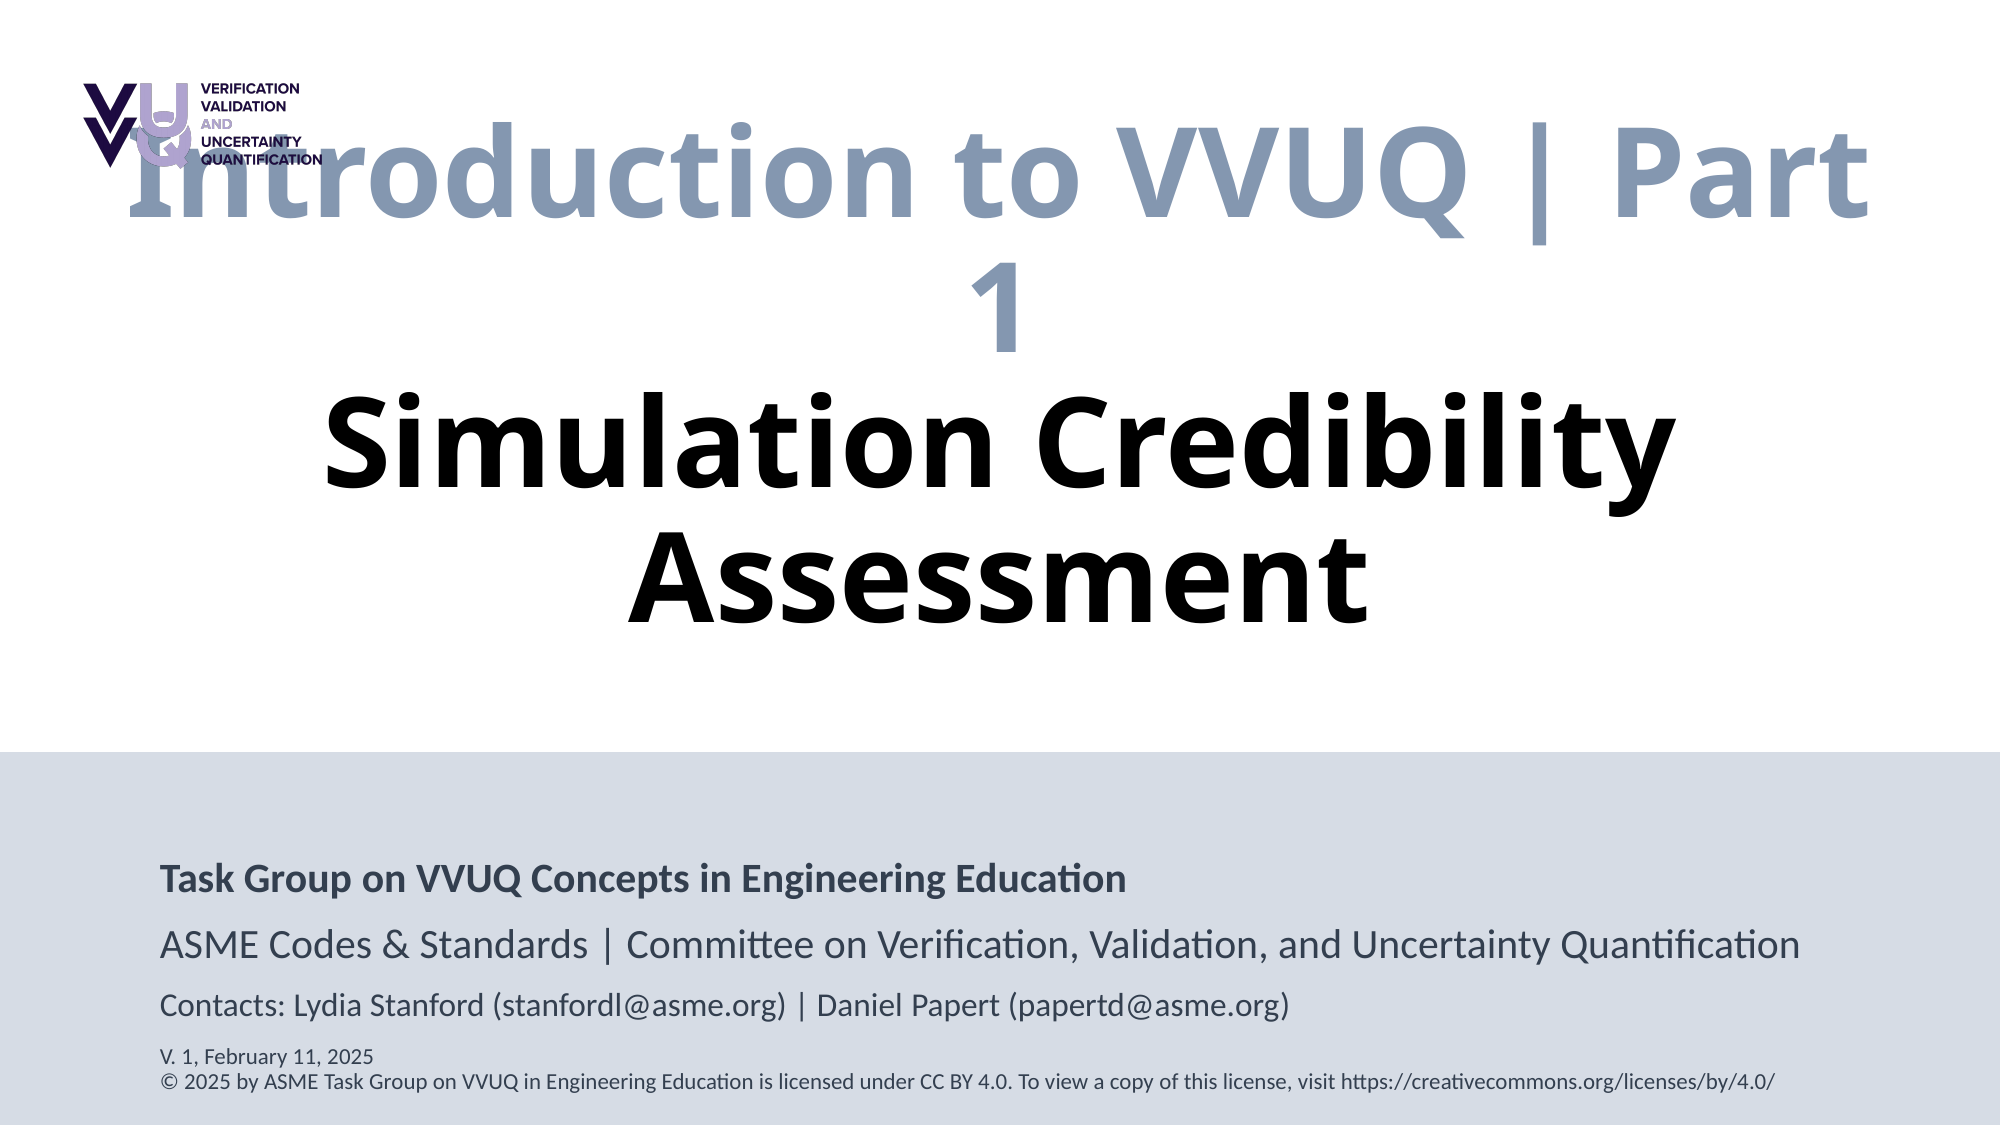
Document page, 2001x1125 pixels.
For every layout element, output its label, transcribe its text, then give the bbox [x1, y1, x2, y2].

title Introduction to VVUQ | Part 1 Simulation Credibility Assessment [99, 184, 1900, 576]
subtitle Task Group on VVUQ Concepts in Engineering Education ASME Codes & Standards | Committee on Verification, Validation, and Uncertainty Quantification Contacts: Lydia Stanford (stanfordl@asme.org) | Daniel Papert (papertd@asme.org​) V. 1, February 11, 2025 © 2025 by ASME Task Group on VVUQ in Engineering Education is licensed under CC BY 4.0. To view a copy of this license, visit https://creativecommons.org/licenses/by/4.0/ [144, 848, 1856, 1058]
picture [74, 74, 330, 178]
